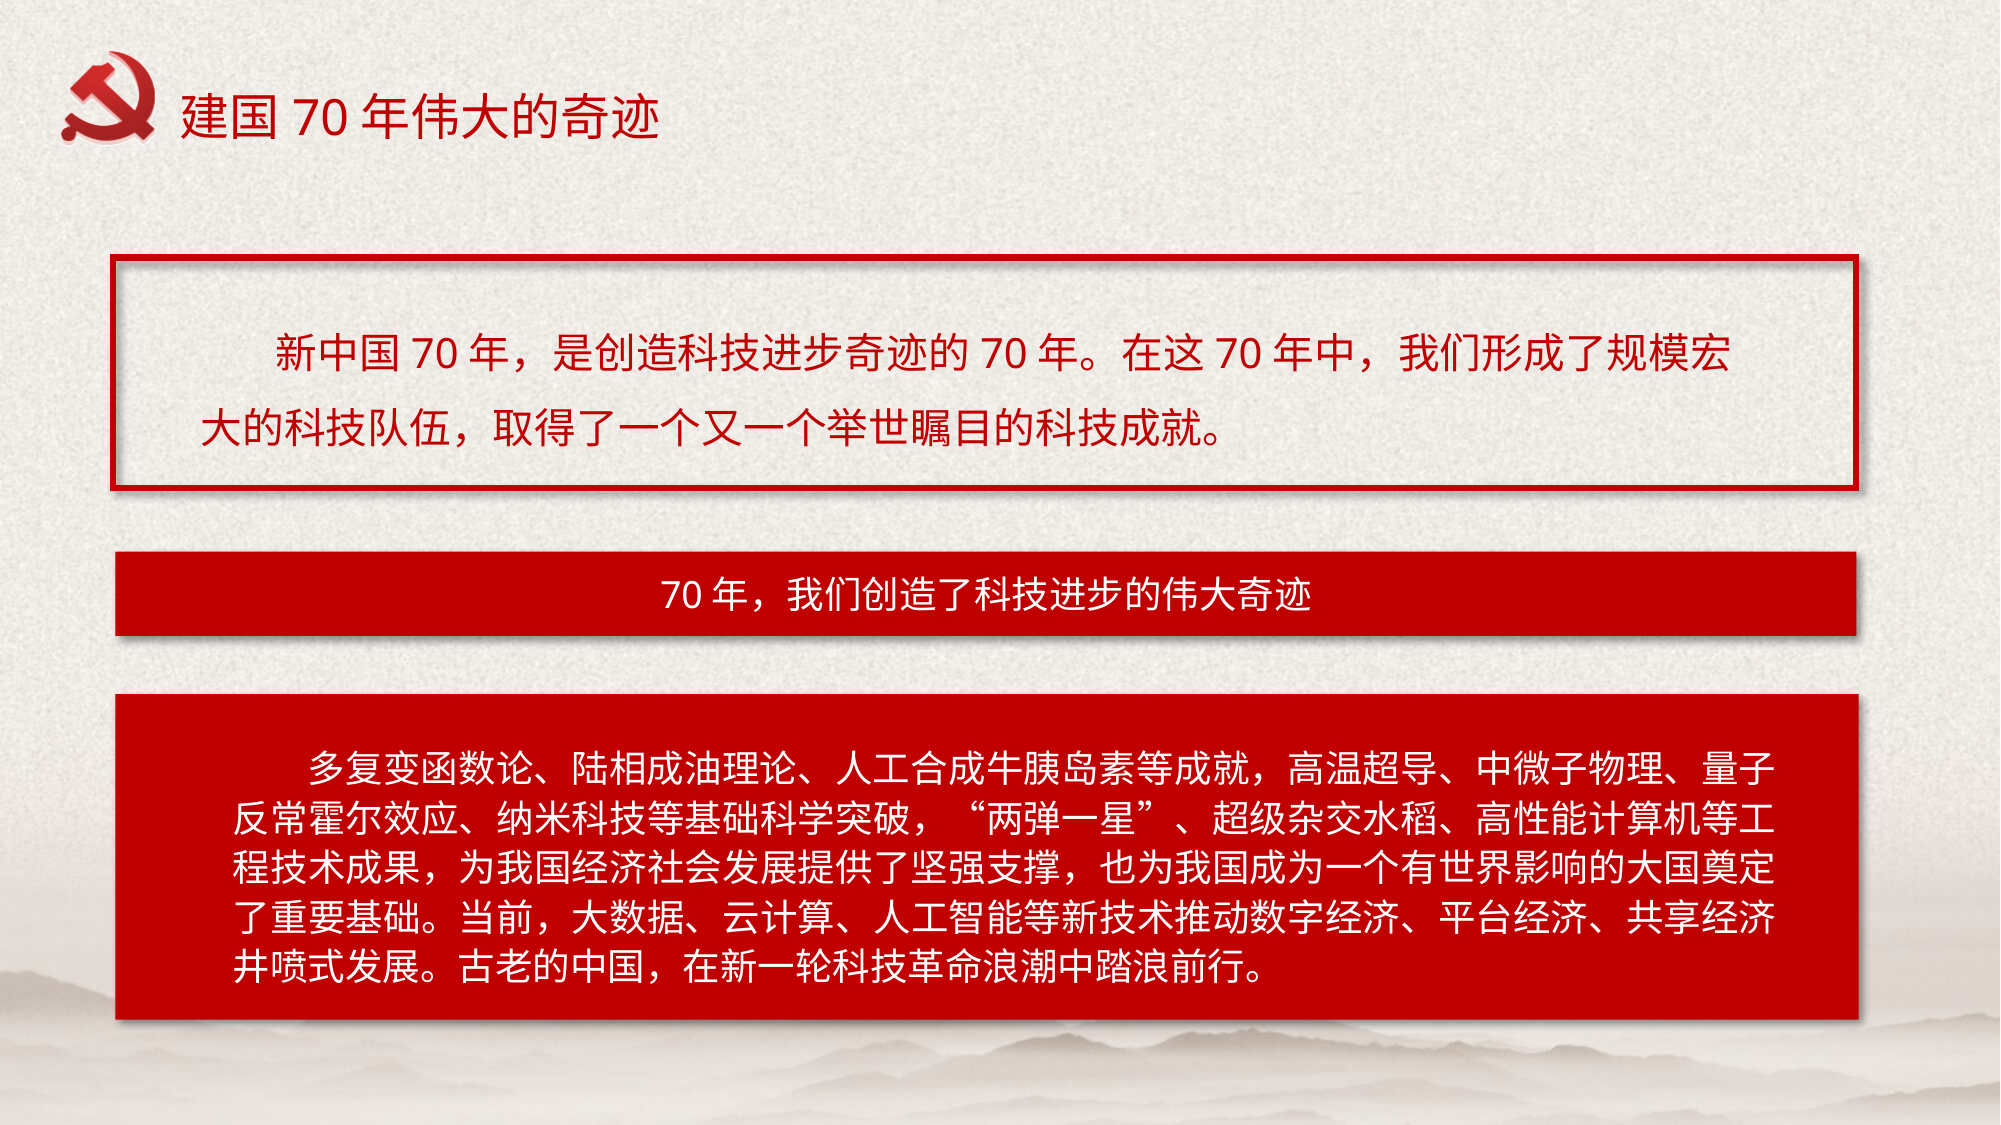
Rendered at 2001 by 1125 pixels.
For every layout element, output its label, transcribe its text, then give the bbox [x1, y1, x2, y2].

text_box [114, 693, 1860, 1021]
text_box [113, 257, 1857, 488]
picture [0, 0, 2001, 1125]
text_box 多复变函数论、陆相成油理论、人工合成牛胰岛素等成就，高温超导、中微子物理、量子反常霍尔效应、纳米科技等基础科学突破，“两弹一星”、超级杂交水稻、高性能计算机等工程技术成果，为我国经济社会发展提供了坚强支撑，也为我国成为一个有世界影响的大国奠定了重要基础。当前，大数据、云计算、人工智能等新技术推动数字经济、平台经济、共享经济井喷式发展。古老的中国，在新一轮科技革命浪潮中踏浪前行。 [218, 733, 1792, 996]
text_box 70年，我们创造了科技进步的伟大奇迹 [114, 551, 1857, 637]
text_box 建国70年伟大的奇迹 [186, 77, 1482, 153]
